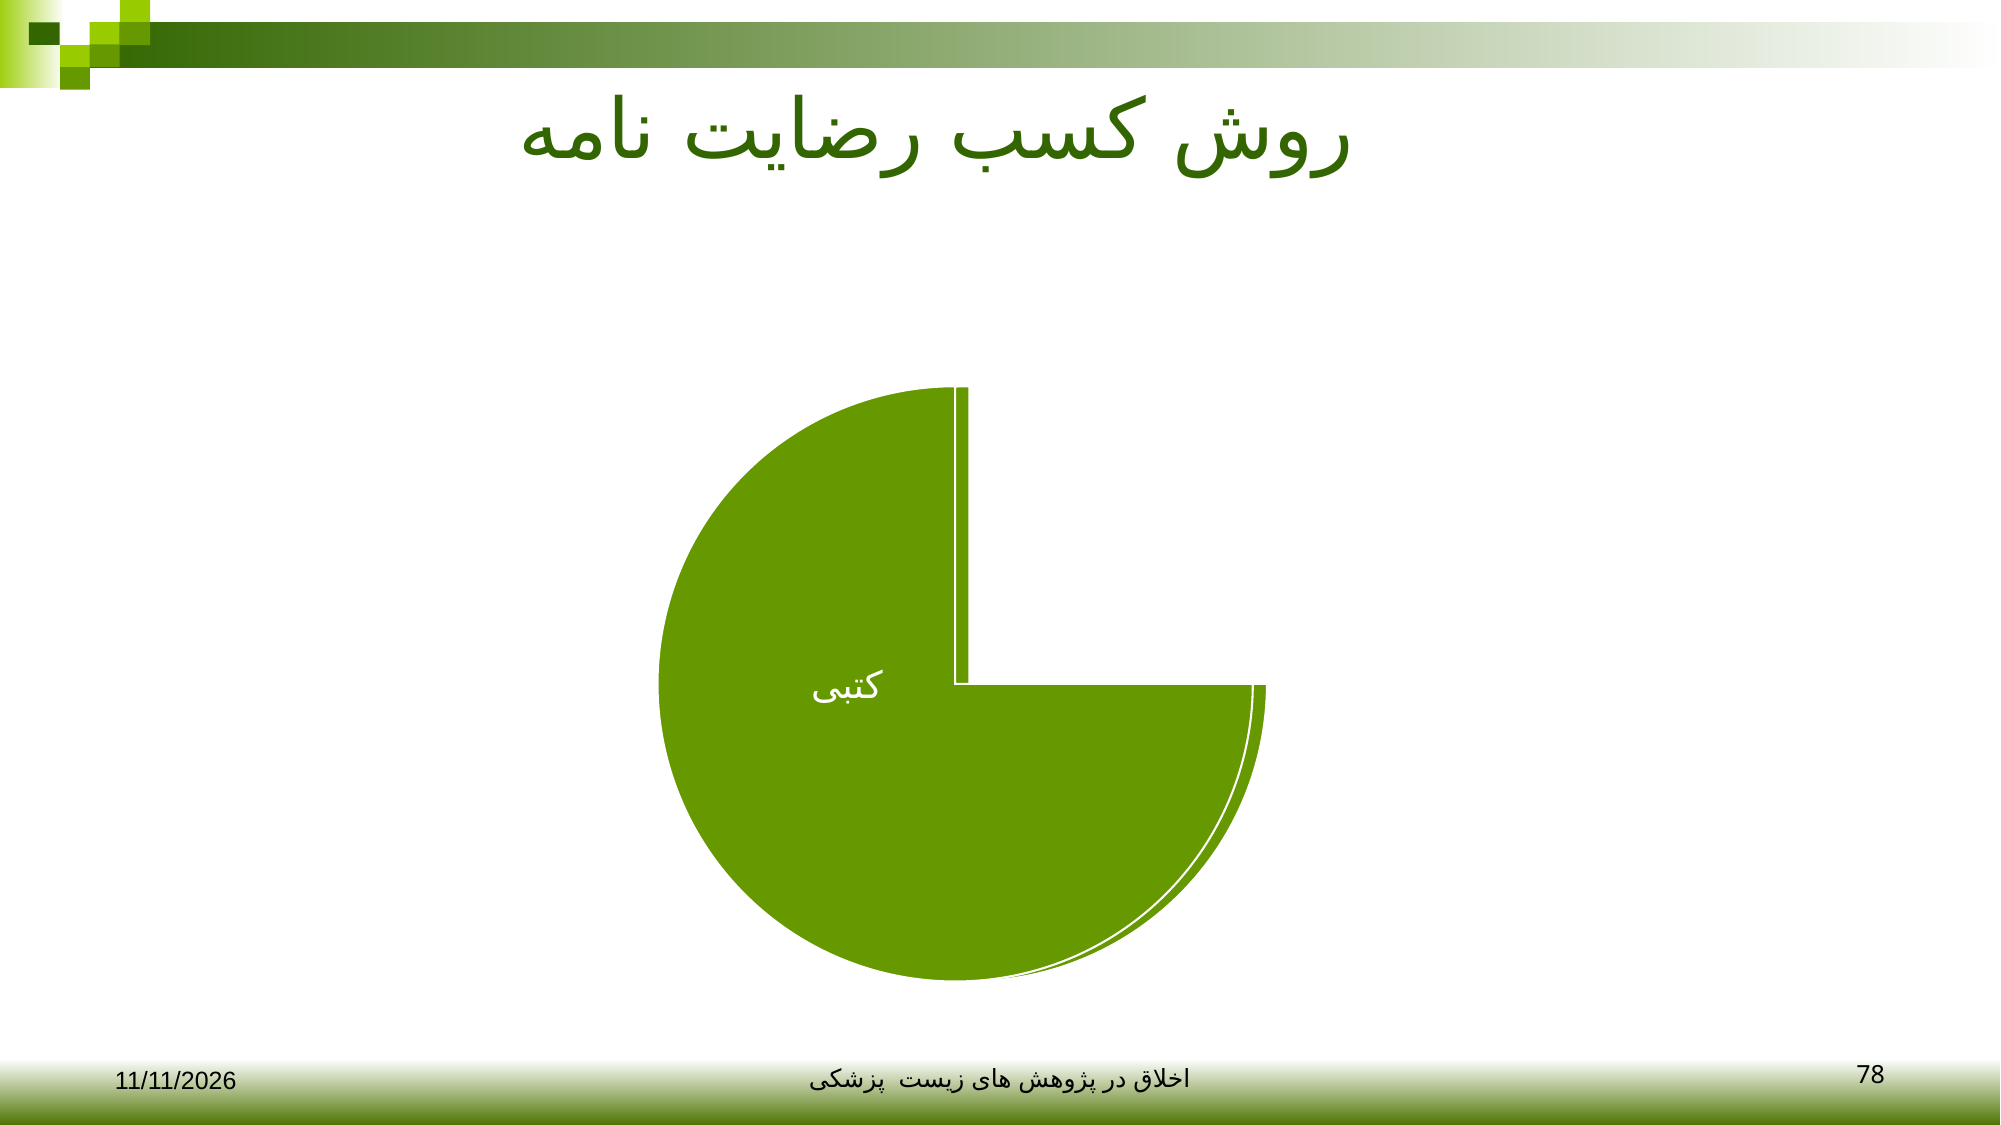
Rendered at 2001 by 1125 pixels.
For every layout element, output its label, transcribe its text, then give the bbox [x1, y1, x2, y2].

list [350, 272, 1560, 982]
title روش کسب رضایت نامه [337, 105, 1510, 183]
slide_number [99, 1024, 567, 1103]
slide_number 78 [1433, 1025, 1900, 1100]
footer اخلاق در پژوهش های زیست پزشکی [683, 1025, 1317, 1100]
